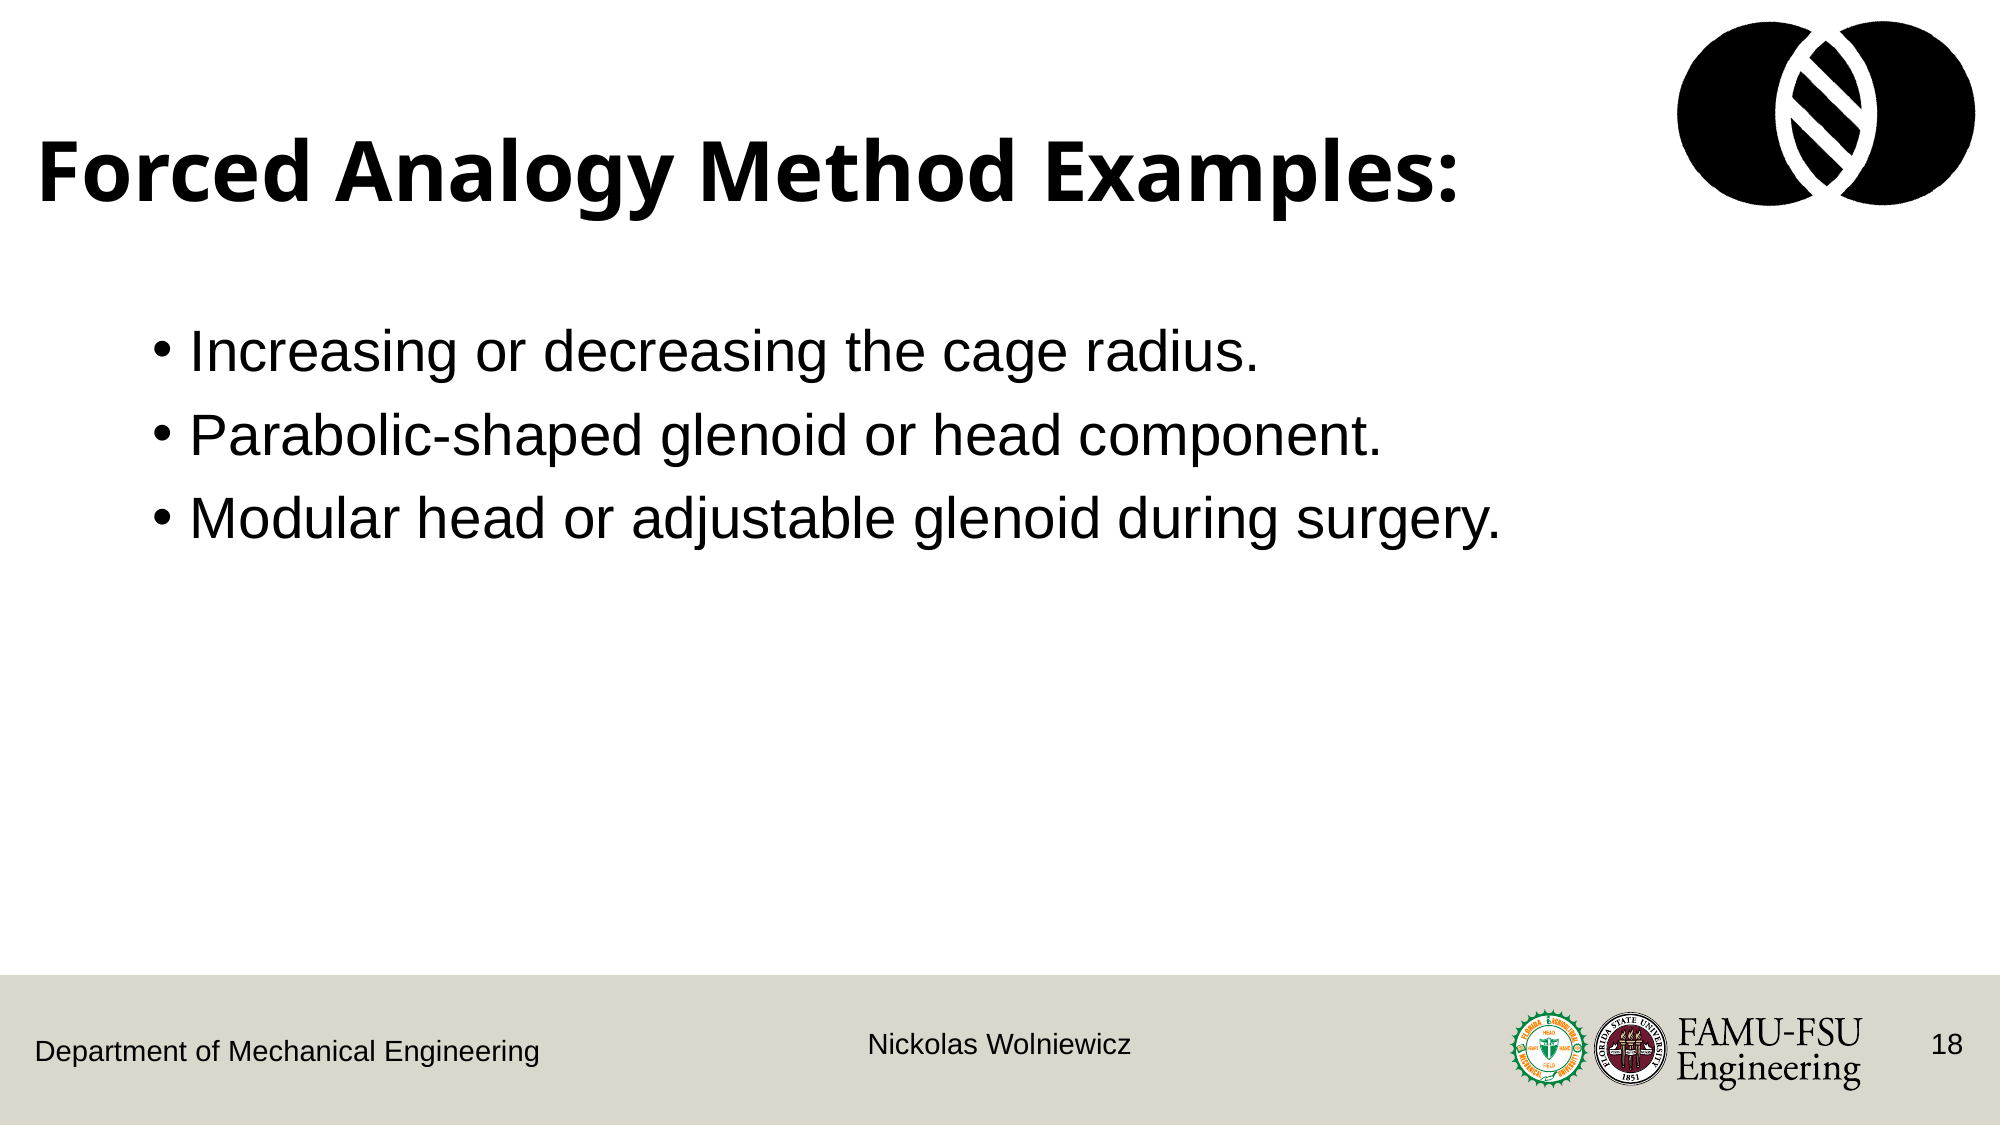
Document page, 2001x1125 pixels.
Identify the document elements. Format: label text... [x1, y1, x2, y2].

picture [1639, 0, 2000, 299]
title Forced Analogy Method Examples: [20, 63, 1640, 227]
list Increasing or decreasing the cage radius. Parabolic-shaped glenoid or head component. Modular head or adjustable glenoid during surgery. [137, 313, 1863, 1018]
footer Nickolas Wolniewicz [662, 1017, 1338, 1078]
slide_number 18 [1862, 1017, 1978, 1078]
